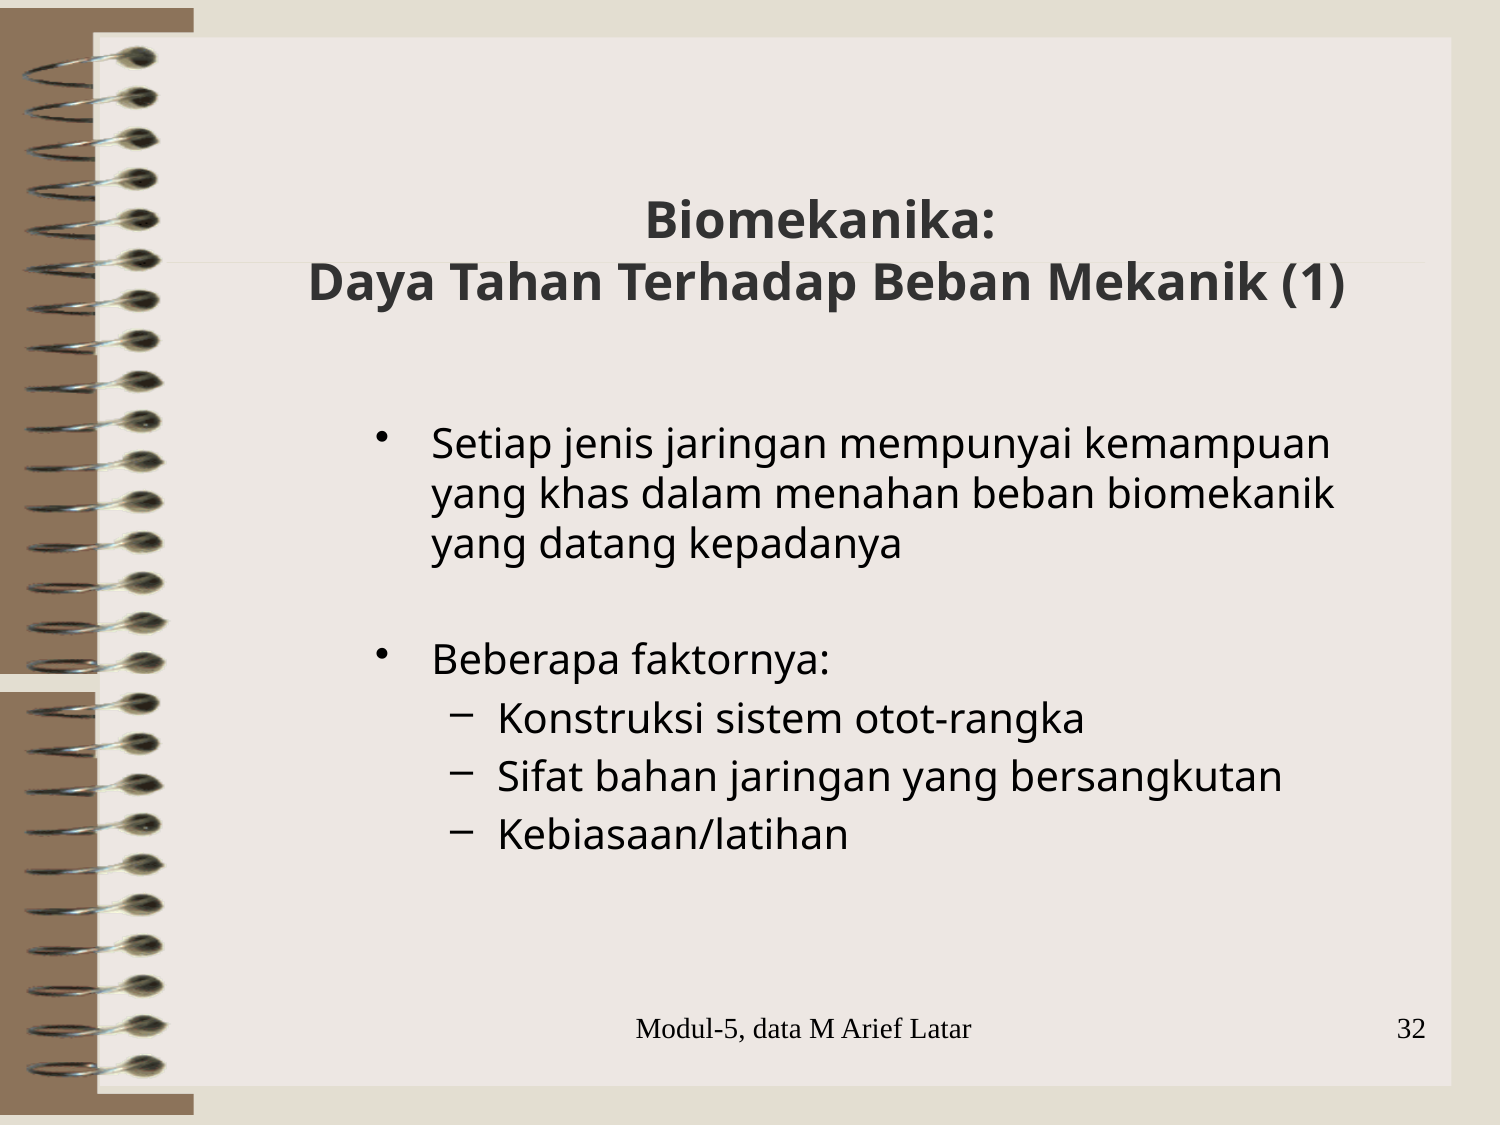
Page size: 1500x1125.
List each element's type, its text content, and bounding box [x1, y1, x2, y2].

picture [0, 692, 194, 1115]
list Setiap jenis jaringan mempunyai kemampuan yang khas dalam menahan beban biomekanik yang datang kepadanya Beberapa faktornya: Konstruksi sistem otot-rangka Sifat bahan jaringan yang bersangkutan Kebiasaan/latihan [359, 408, 1377, 894]
picture [0, 8, 194, 674]
slide_number 32 [1128, 1001, 1442, 1078]
footer Modul-5, data M Arief Latar [566, 1001, 1042, 1078]
title Biomekanika: Daya Tahan Terhadap Beban Mekanik (1) [289, 148, 1365, 350]
